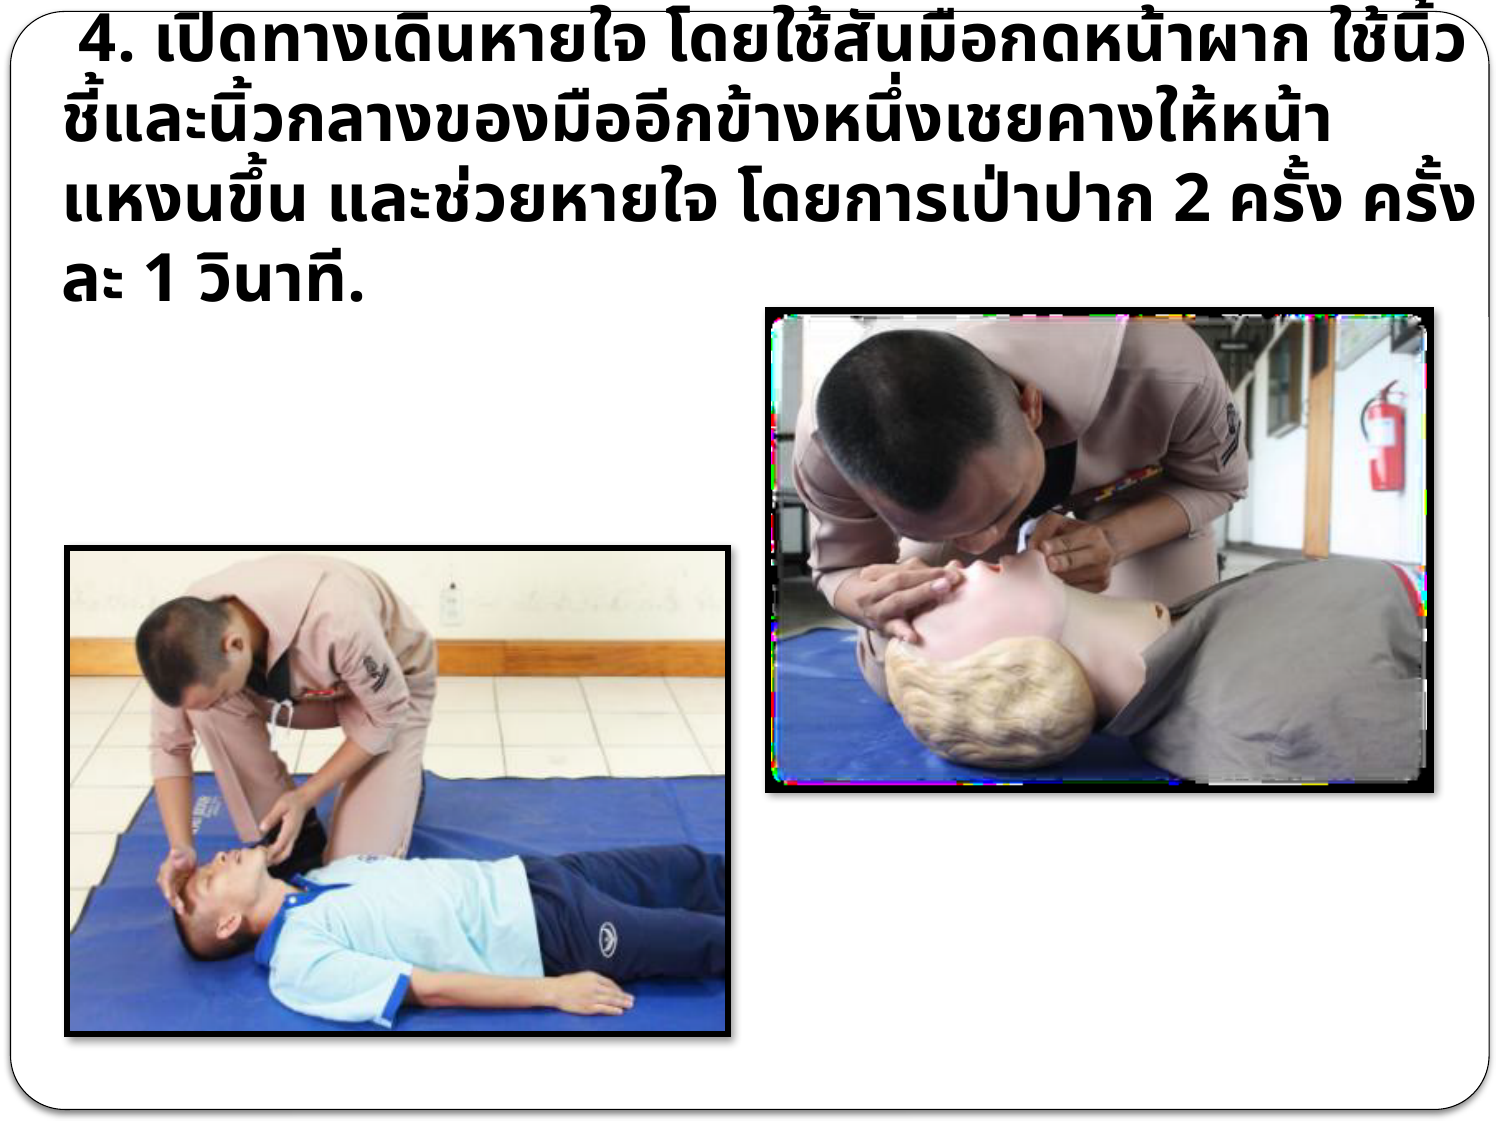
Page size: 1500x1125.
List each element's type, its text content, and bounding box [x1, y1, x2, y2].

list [70, 550, 726, 1032]
picture [770, 313, 1428, 788]
title 4. เปิดทางเดินหายใจ โดยใช้สันมือกดหน้าผาก ใช้นิ้วชี้และนิ้วกลางของมืออีกข้างหนึ่งเชยคางให้หน้าแหงนขึ้น และช่วยหายใจ โดยการเป่าปาก 2 ครั้ง ครั้งละ 1 วินาที. [46, 35, 1500, 411]
